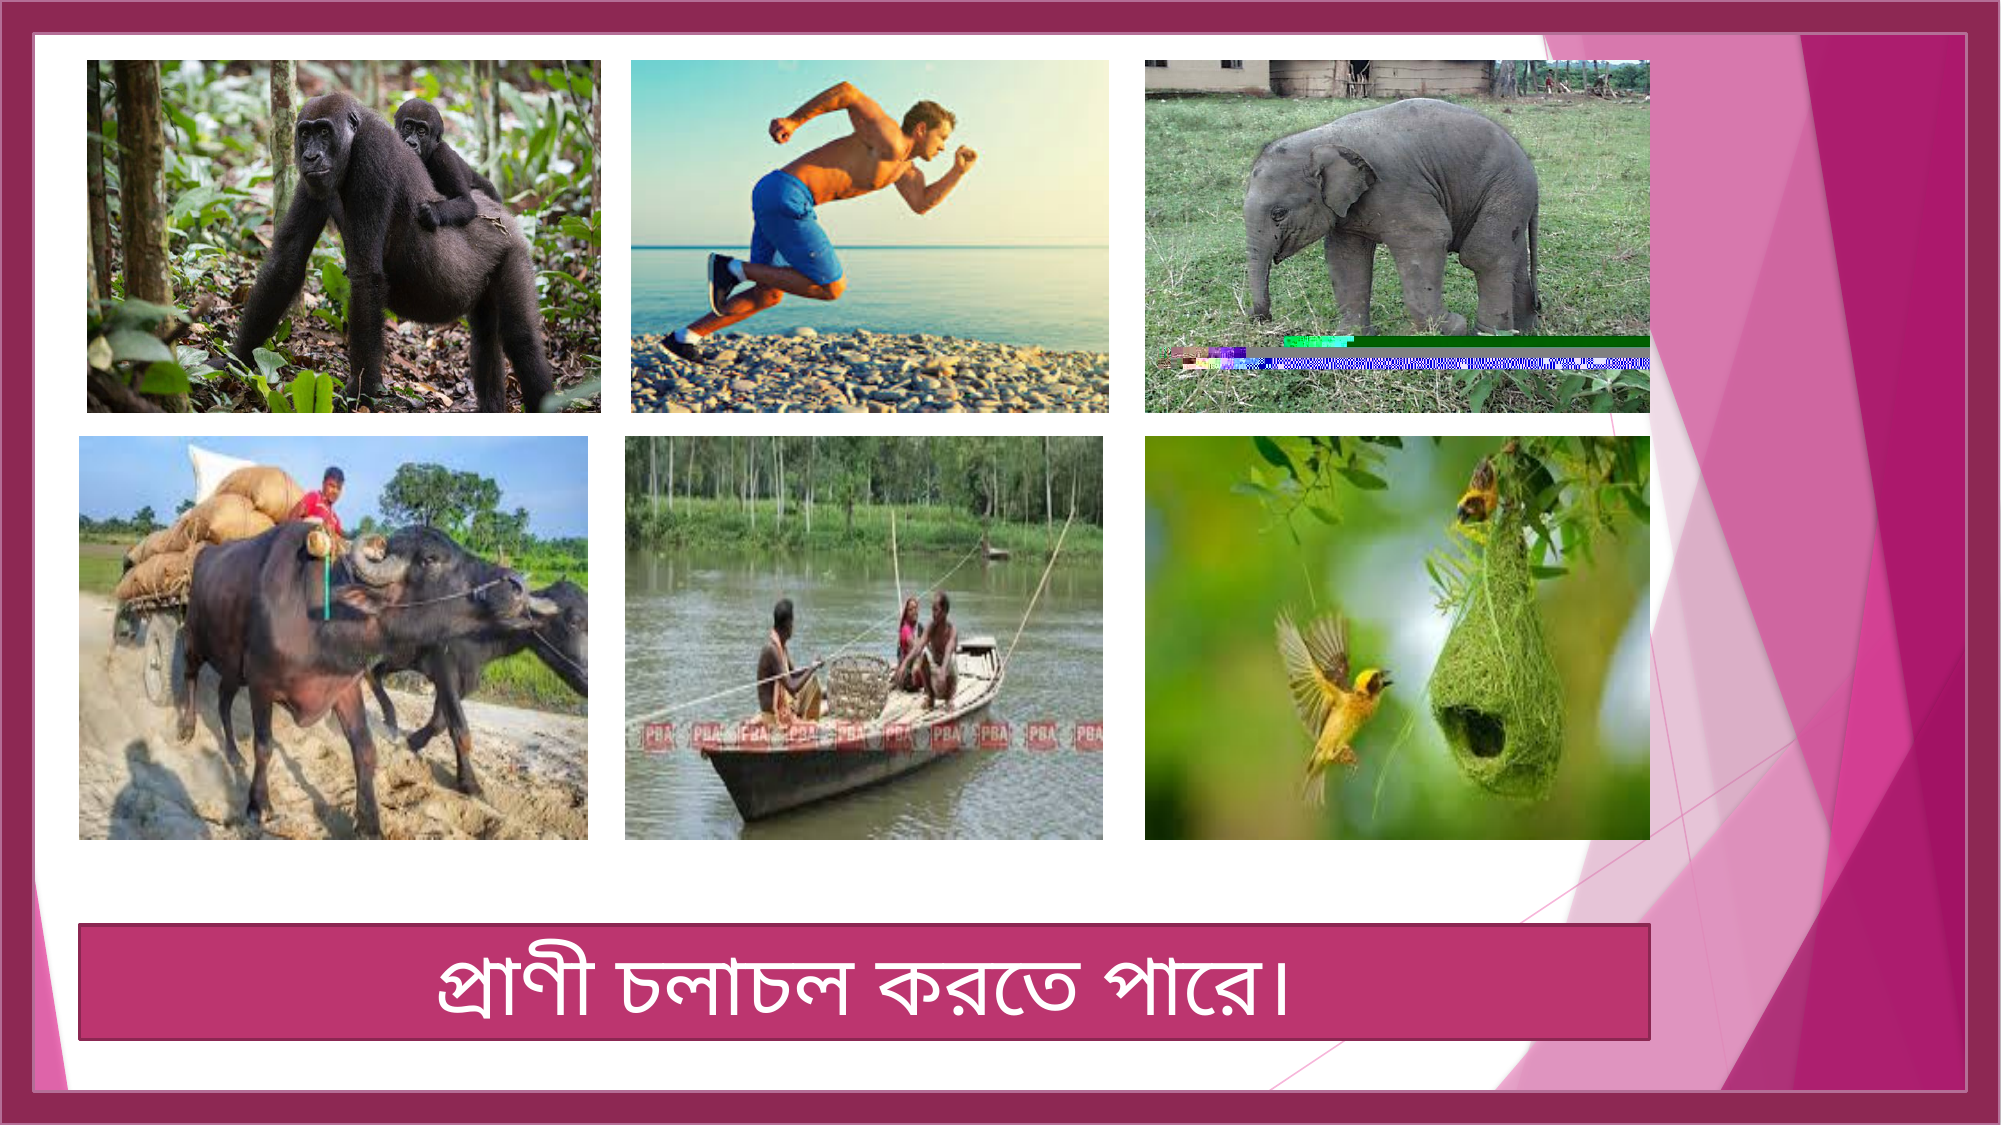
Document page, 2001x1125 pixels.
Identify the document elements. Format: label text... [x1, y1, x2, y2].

picture [631, 59, 1110, 413]
text_box প্রাণী চলাচল করতে পারে। [78, 923, 1651, 1041]
picture [86, 59, 602, 413]
text_box [0, 0, 2000, 1125]
picture [624, 435, 1103, 841]
picture [1145, 436, 1651, 841]
picture [78, 435, 589, 841]
picture [1145, 59, 1651, 413]
